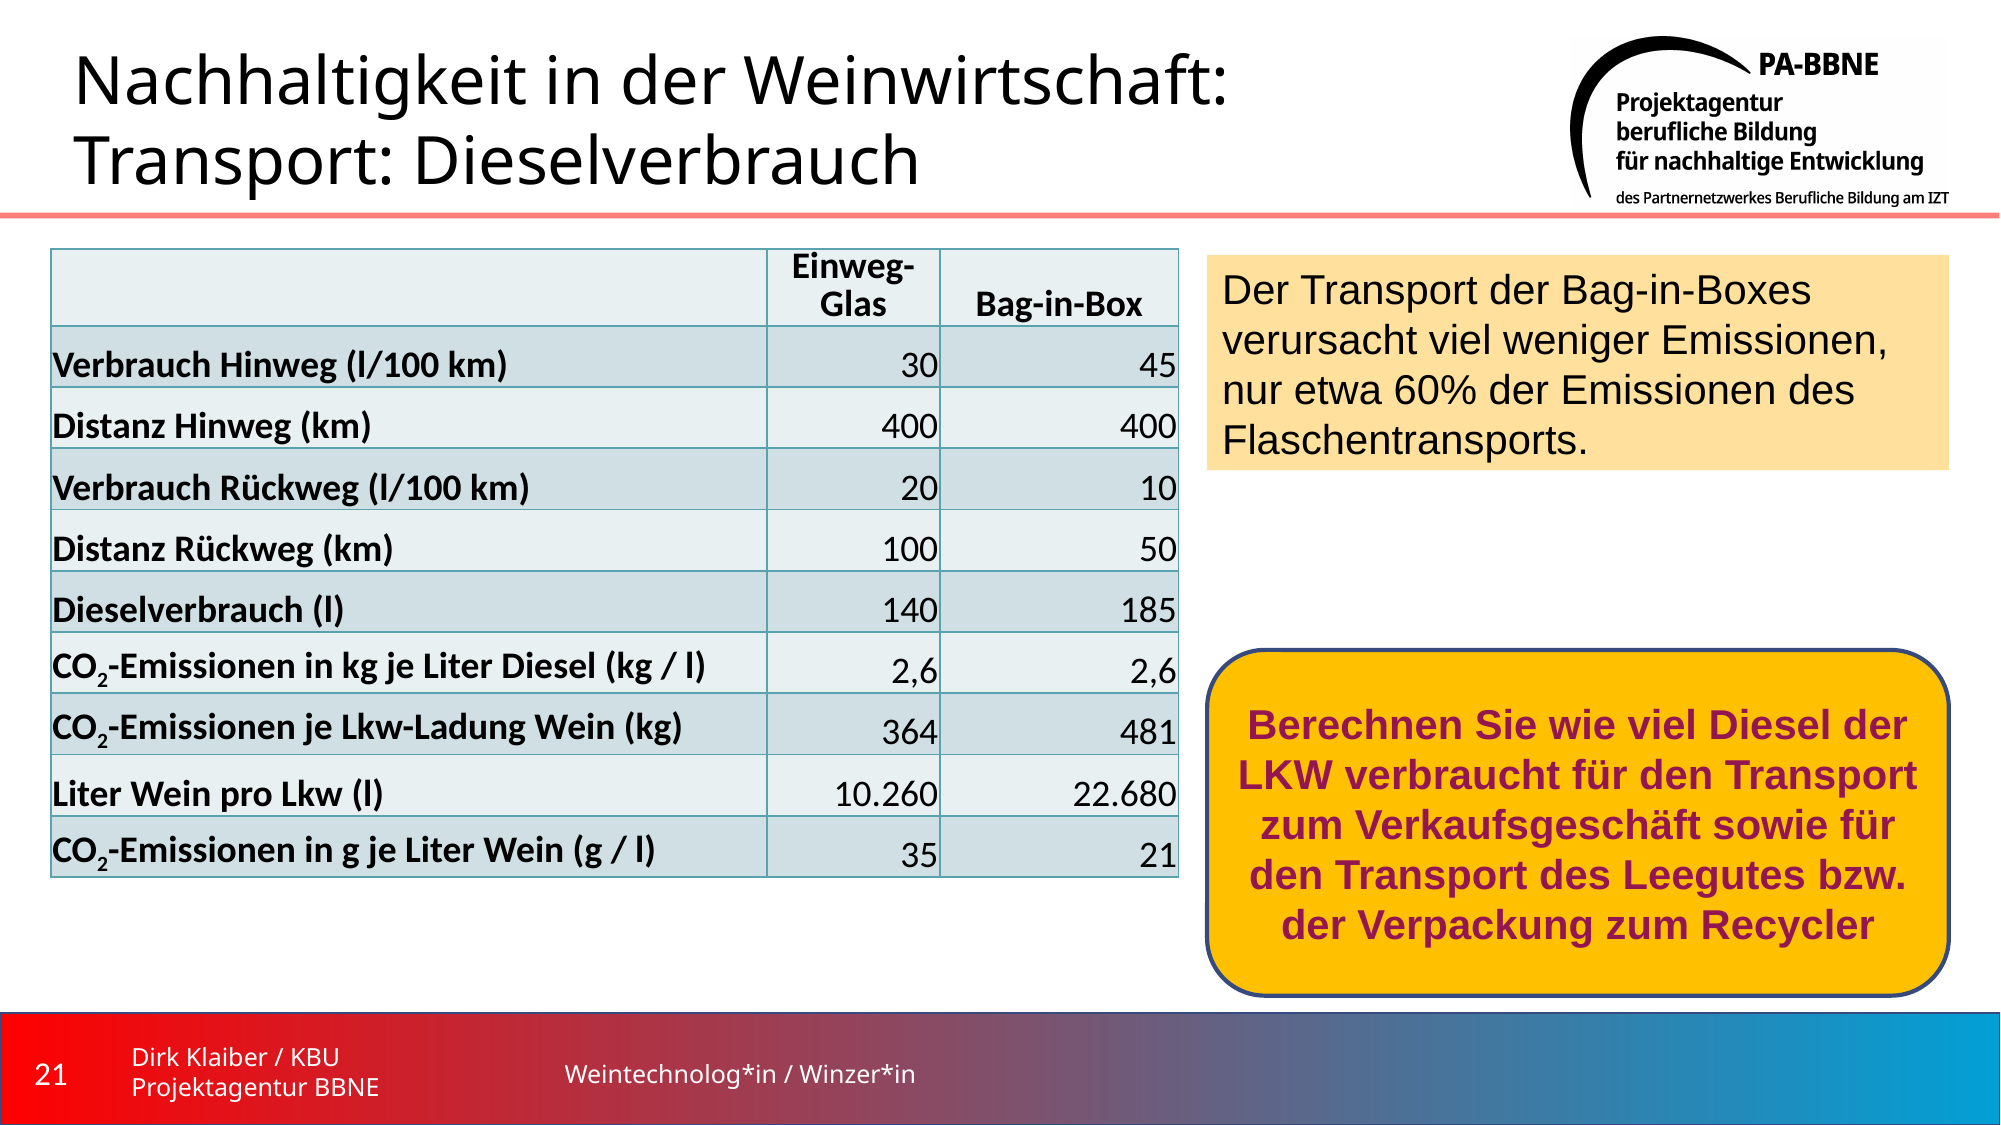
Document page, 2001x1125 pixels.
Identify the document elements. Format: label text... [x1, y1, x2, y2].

table_cell 481 [941, 694, 1178, 754]
table_cell Distanz Rückweg (km) [52, 510, 766, 570]
table_cell 185 [941, 572, 1178, 631]
table_cell 364 [768, 694, 939, 754]
table_cell CO2-Emissionen je Lkw-Ladung Wein (kg) [52, 694, 766, 754]
footer Dirk Klaiber / KBU Projektagentur BBNE [116, 1026, 534, 1118]
table_cell Liter Wein pro Lkw (l) [52, 755, 766, 815]
table_cell Verbrauch Hinweg (l/100 km) [52, 327, 766, 386]
title Nachhaltigkeit in der Weinwirtschaft: Transport: Dieselverbrauch [59, 29, 1500, 207]
table_cell Verbrauch Rückweg (l/100 km) [52, 449, 766, 509]
table_header Einweg-Glas [768, 250, 939, 325]
table_cell Dieselverbrauch (l) [52, 572, 766, 631]
table_cell 2,6 [941, 633, 1178, 692]
table_cell CO2-Emissionen in g je Liter Wein (g / l) [52, 817, 766, 876]
table_cell 50 [941, 510, 1178, 570]
table_cell CO2-Emissionen in kg je Liter Diesel (kg / l) [52, 633, 766, 692]
table_cell 100 [768, 510, 939, 570]
table_cell 140 [768, 572, 939, 631]
table_cell 400 [941, 388, 1178, 447]
table_cell 21 [941, 817, 1178, 876]
table_cell Distanz Hinweg (km) [52, 388, 766, 447]
table_header [52, 250, 766, 325]
table_header Bag-in-Box [941, 250, 1178, 325]
text_box Berechnen Sie wie viel Diesel der LKW verbraucht für den Transport zum Verkaufsgeschäft sowie für den Transport des Leegutes bzw. der Verpackung zum Recycler [1207, 649, 1949, 996]
slide_number 21 [0, 1026, 102, 1118]
table_cell 2,6 [768, 633, 939, 692]
table_cell 10 [941, 449, 1178, 509]
table_cell 30 [768, 327, 939, 386]
table_cell 20 [768, 449, 939, 509]
list Weintechnolog*in / Winzer*in [549, 1026, 1179, 1118]
text_box Der Transport der Bag-in-Boxes verursacht viel weniger Emissionen, nur etwa 60% der Emissionen des Flaschentransports. [1207, 254, 1949, 471]
table_cell 400 [768, 388, 939, 447]
table_cell 45 [941, 327, 1178, 386]
table_cell 10.260 [768, 755, 939, 815]
table_cell 22.680 [941, 755, 1178, 815]
picture [1570, 36, 1949, 207]
table_cell 35 [768, 817, 939, 876]
